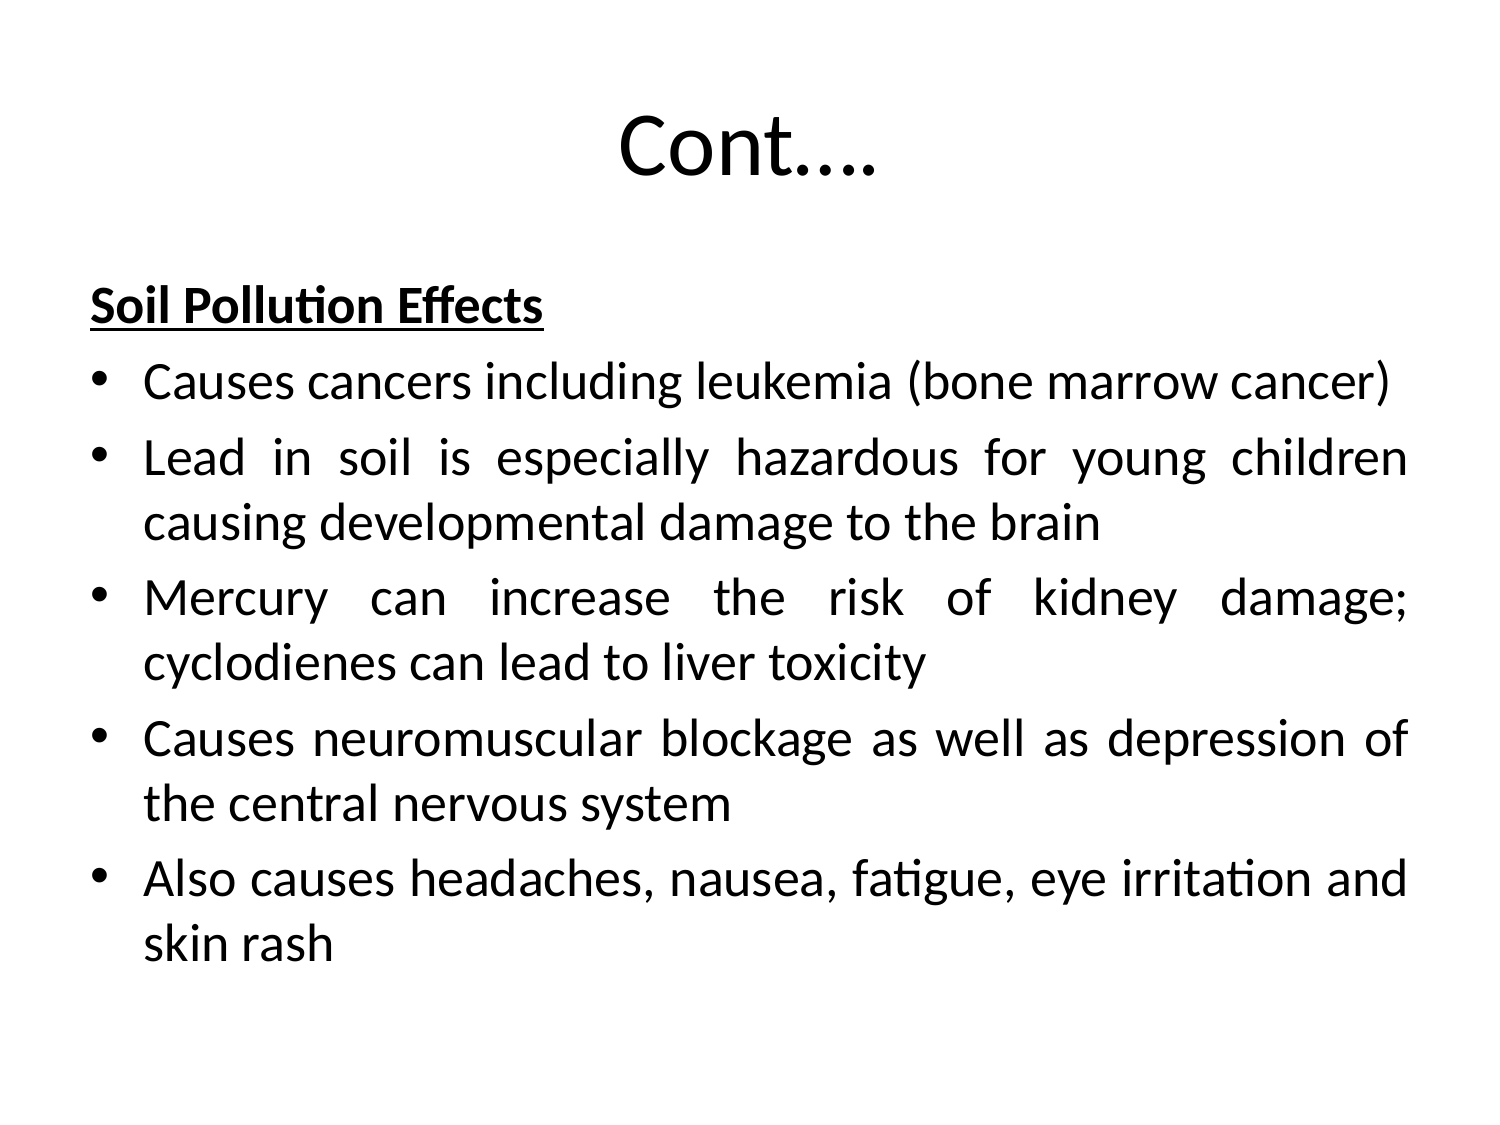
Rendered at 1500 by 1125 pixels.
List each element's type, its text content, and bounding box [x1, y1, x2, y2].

title Cont…. [75, 45, 1425, 233]
list Soil Pollution Effects Causes cancers including leukemia (bone marrow cancer) Lead in soil is especially hazardous for young children causing developmental damage to the brain Mercury can increase the risk of kidney damage; cyclodienes can lead to liver toxicity Causes neuromuscular blockage as well as depression of the central nervous system Also causes headaches, nausea, fatigue, eye irritation and skin rash [75, 262, 1425, 1005]
